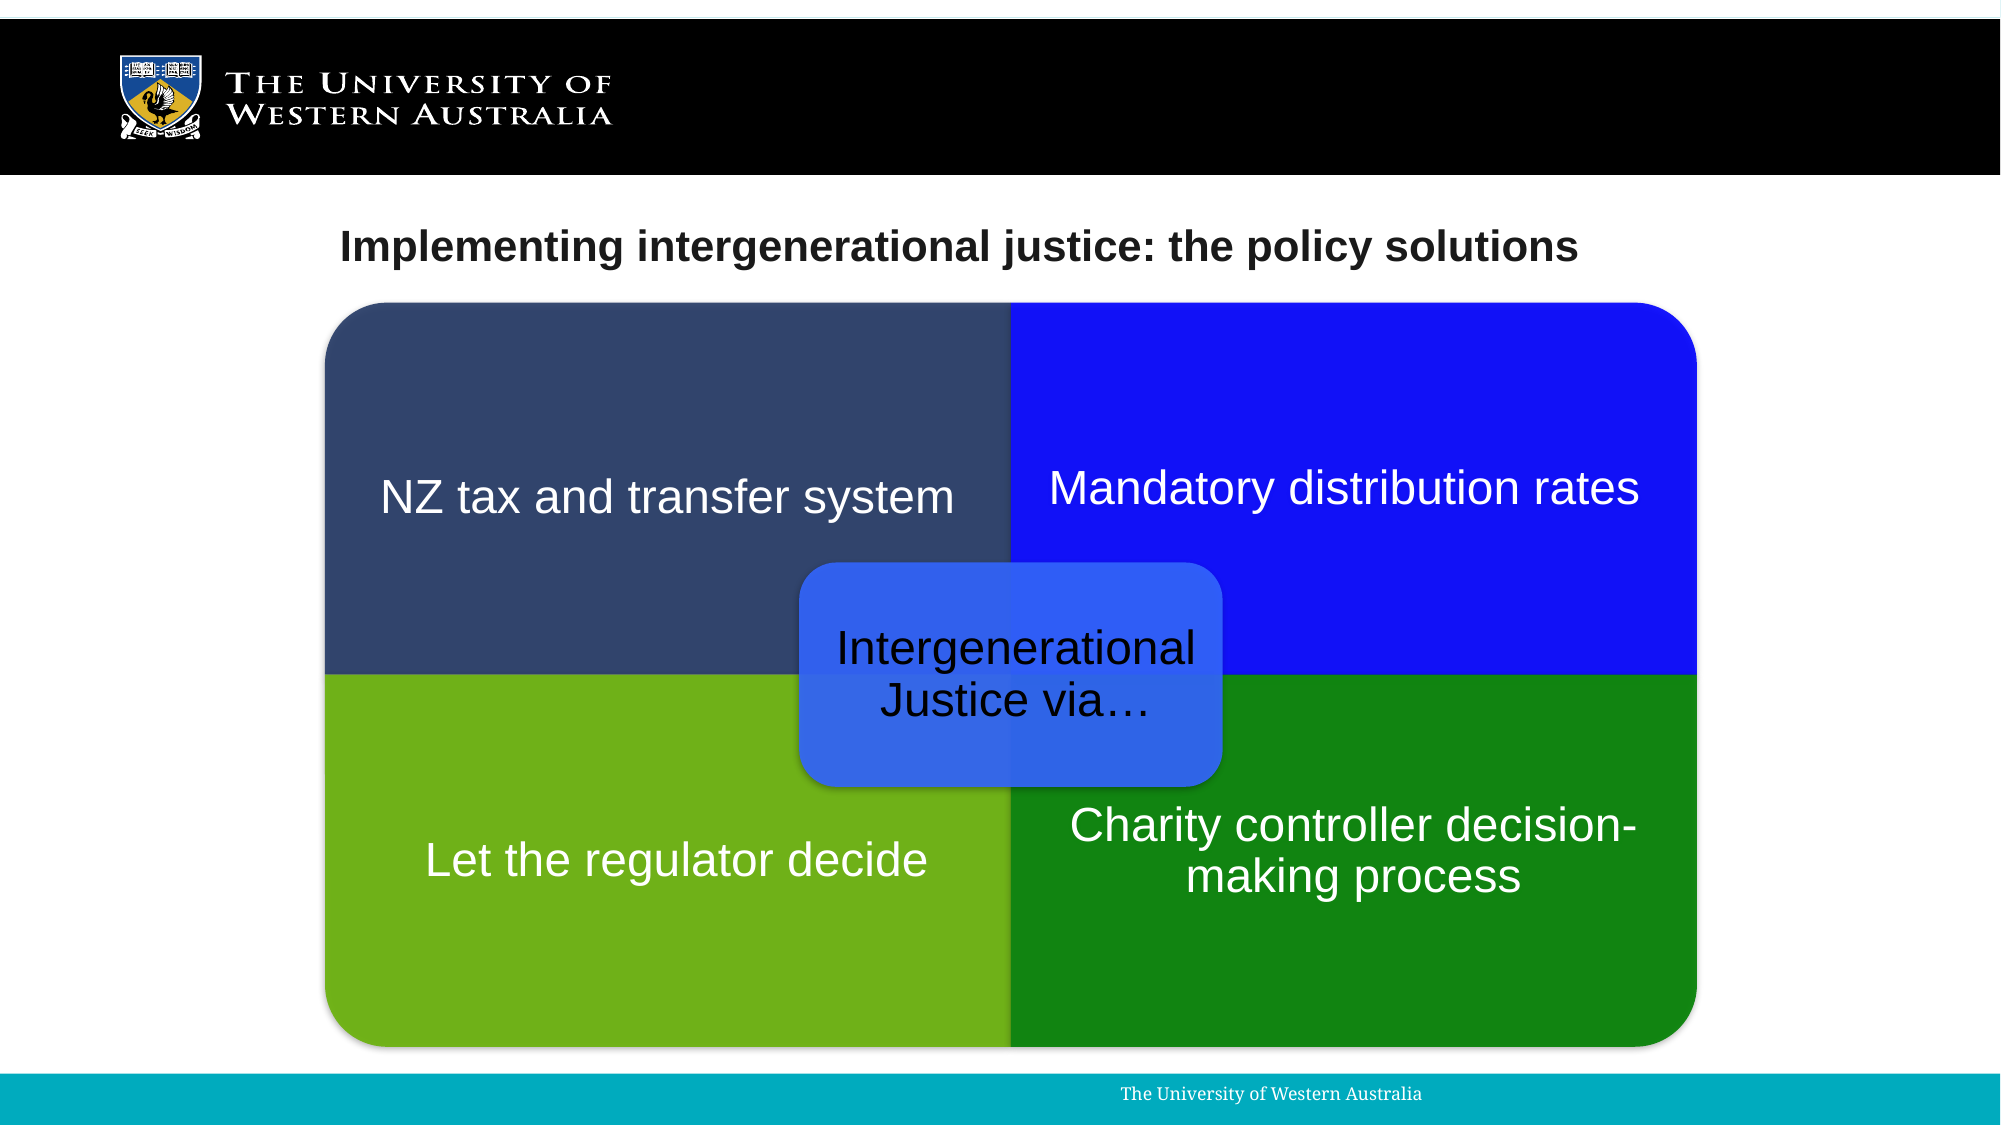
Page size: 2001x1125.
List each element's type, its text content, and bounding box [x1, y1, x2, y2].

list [324, 302, 1698, 1048]
title Implementing intergenerational justice: the policy solutions [324, 208, 1675, 279]
